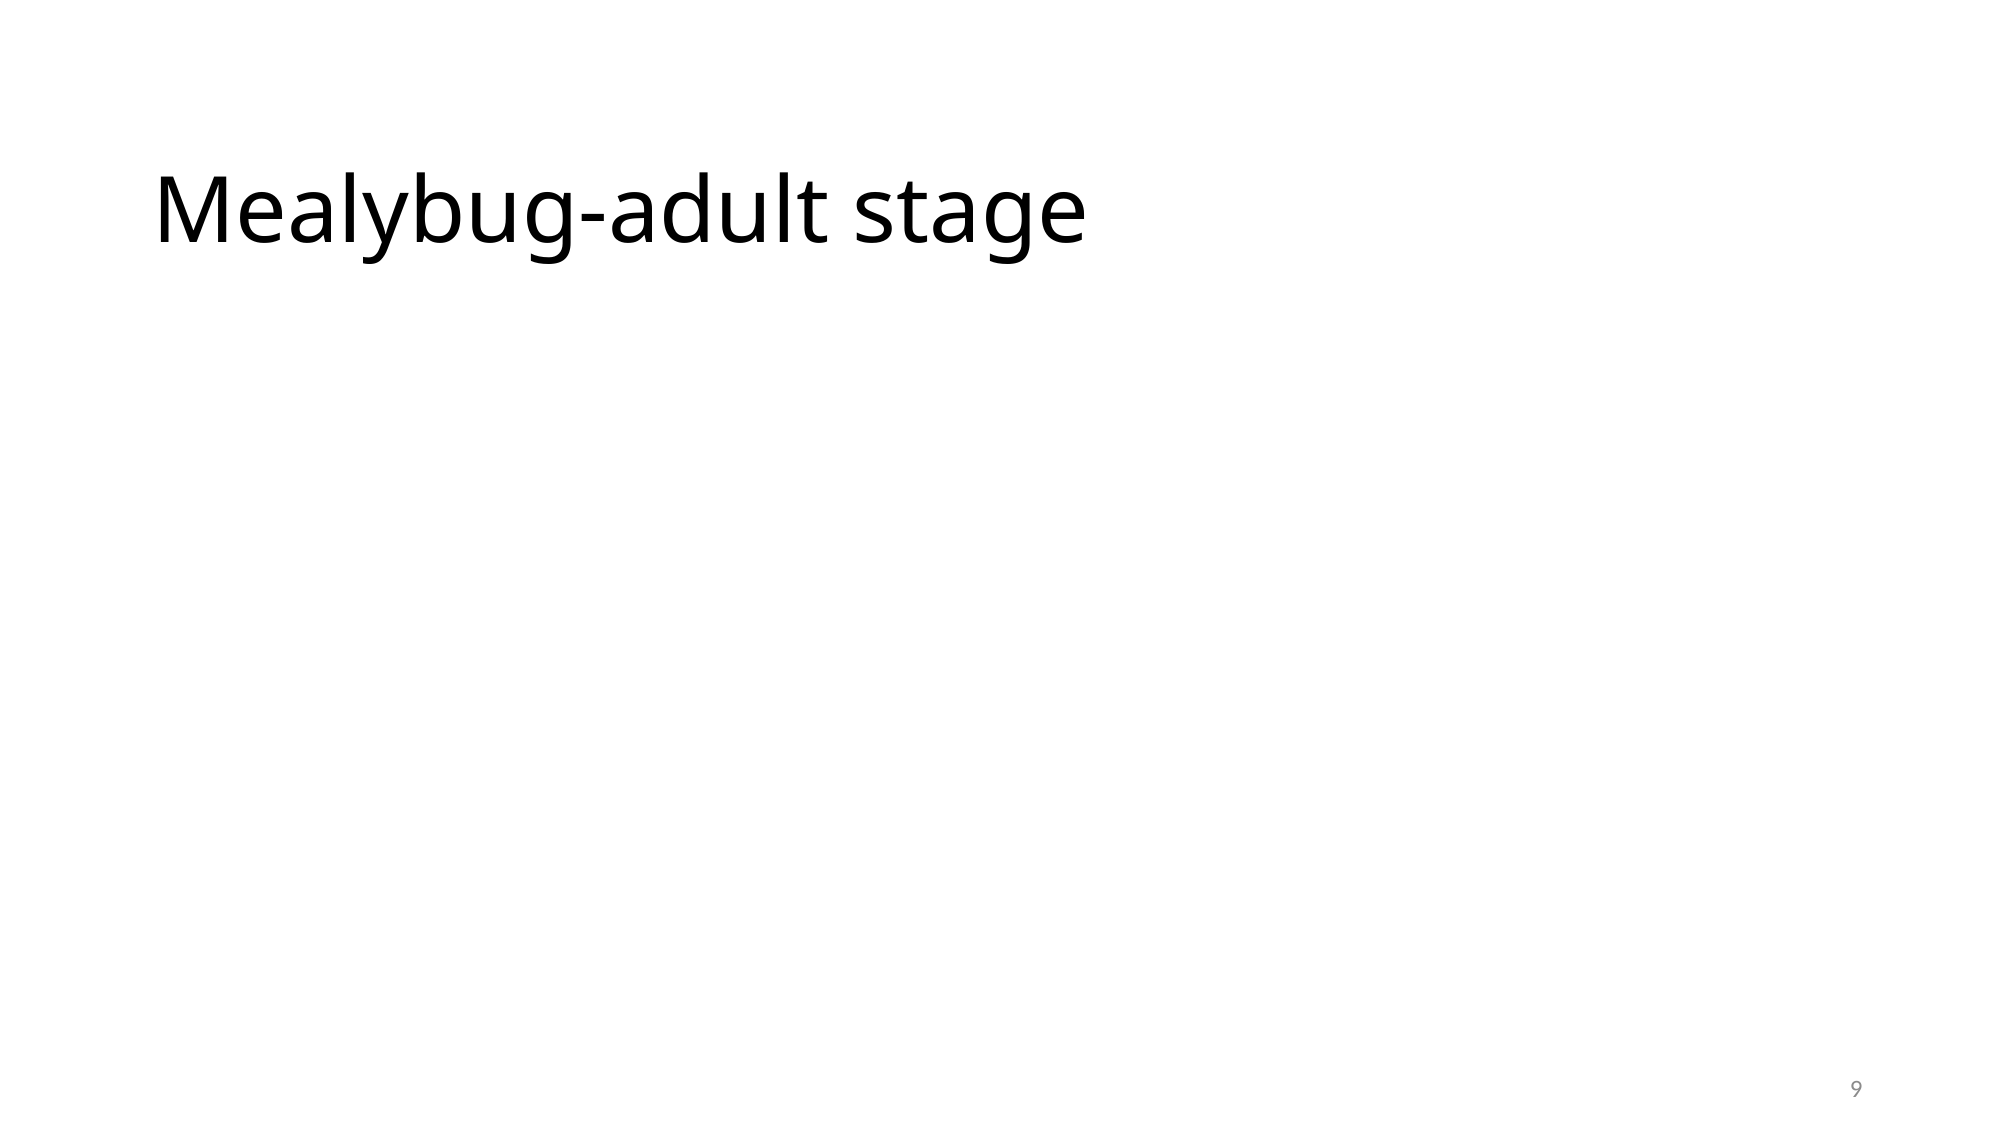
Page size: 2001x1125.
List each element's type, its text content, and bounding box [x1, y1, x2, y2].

title Mealybug-adult stage [137, 59, 1863, 278]
slide_number 9 [1412, 1042, 1863, 1103]
